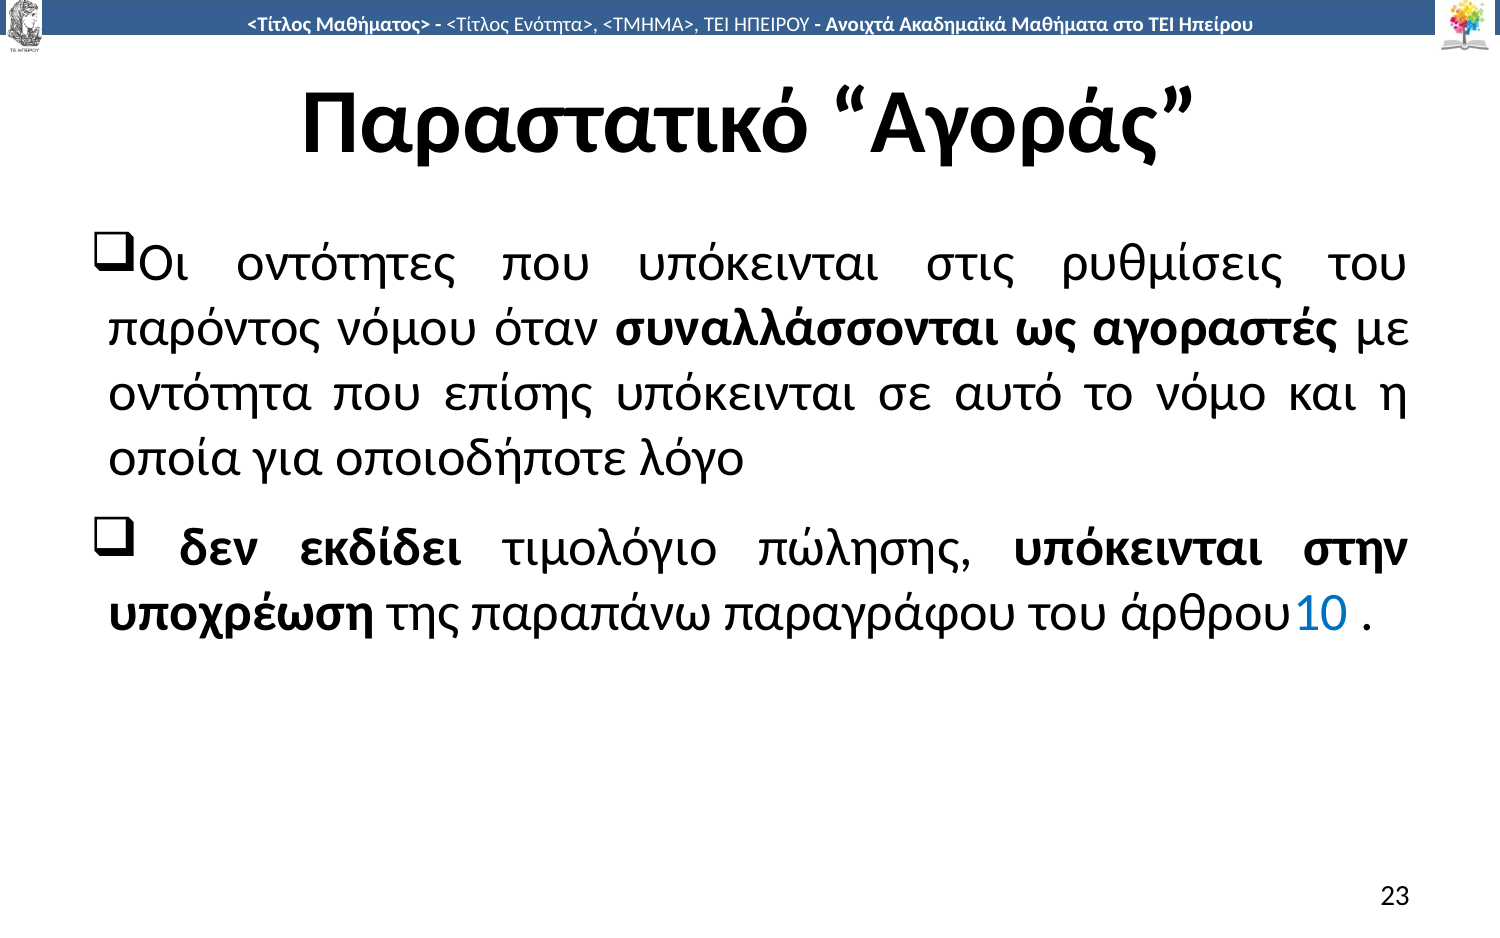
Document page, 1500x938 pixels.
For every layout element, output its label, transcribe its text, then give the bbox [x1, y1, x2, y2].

slide_number 23 [1074, 868, 1425, 919]
picture [6, 0, 42, 54]
list Οι οντότητες που υπόκεινται στις ρυθμίσεις του παρόντος νόμου όταν συναλλάσσονται ως αγοραστές με οντότητα που επίσης υπόκεινται σε αυτό το νόμο και η οποία για οποιοδήποτε λόγο δεν εκδίδει τιμολόγιο πώλησης, υπόκεινται στην υποχρέωση της παραπάνω παραγράφου του άρθρου10 . [75, 218, 1425, 838]
picture [1435, 0, 1495, 52]
title Παραστατικό “Αγοράς” [75, 37, 1425, 194]
